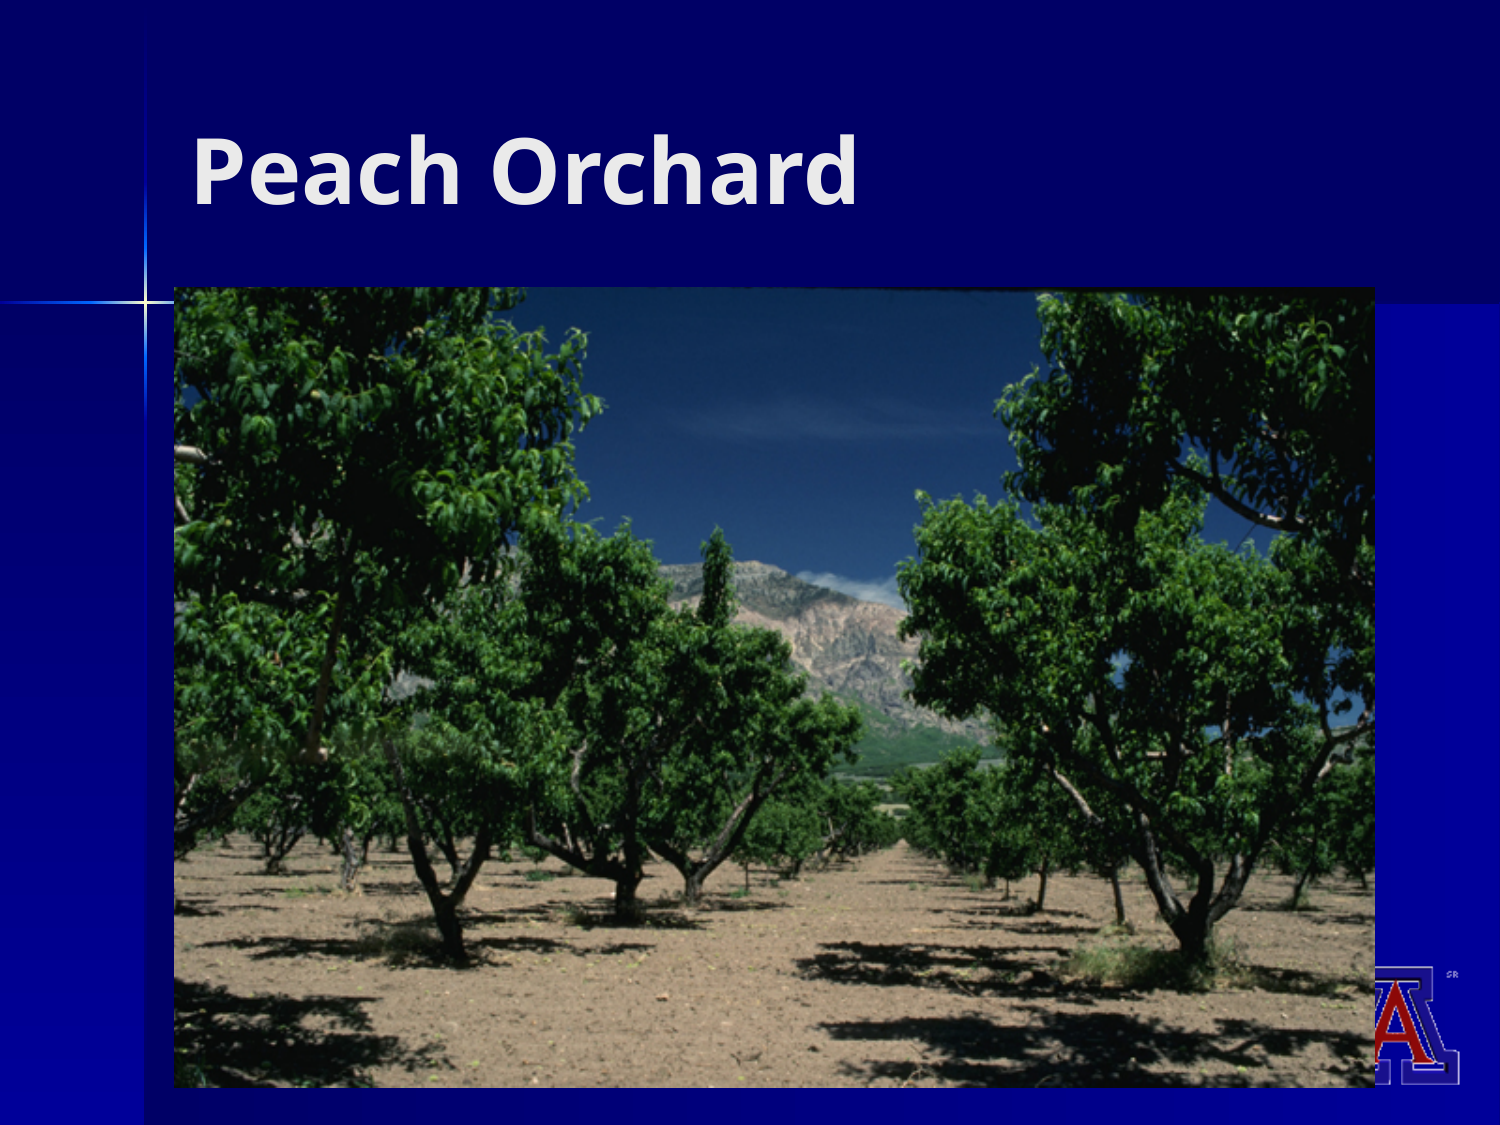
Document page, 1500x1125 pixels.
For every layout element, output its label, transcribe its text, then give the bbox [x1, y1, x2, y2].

picture [174, 287, 1466, 1096]
title Peach Orchard [174, 49, 1413, 286]
